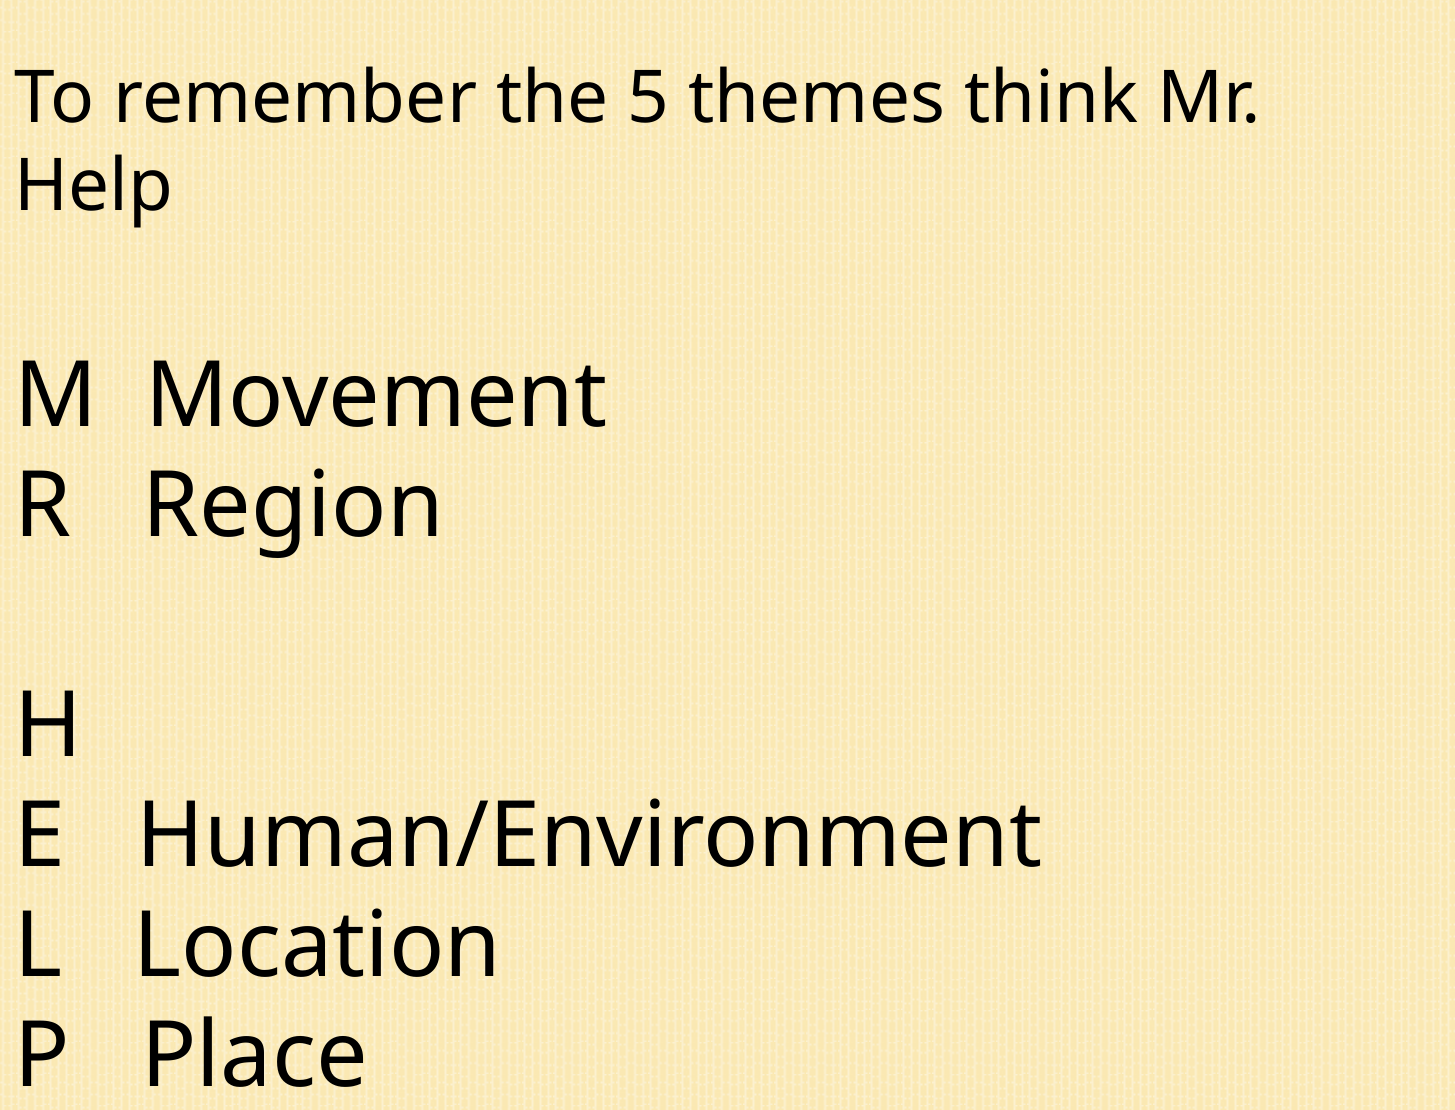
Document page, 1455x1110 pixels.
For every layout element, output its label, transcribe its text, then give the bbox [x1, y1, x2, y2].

text_box To remember the 5 themes think Mr. Help M Movement R Region H E Human/Environment L Location P Place [0, 42, 1455, 1110]
